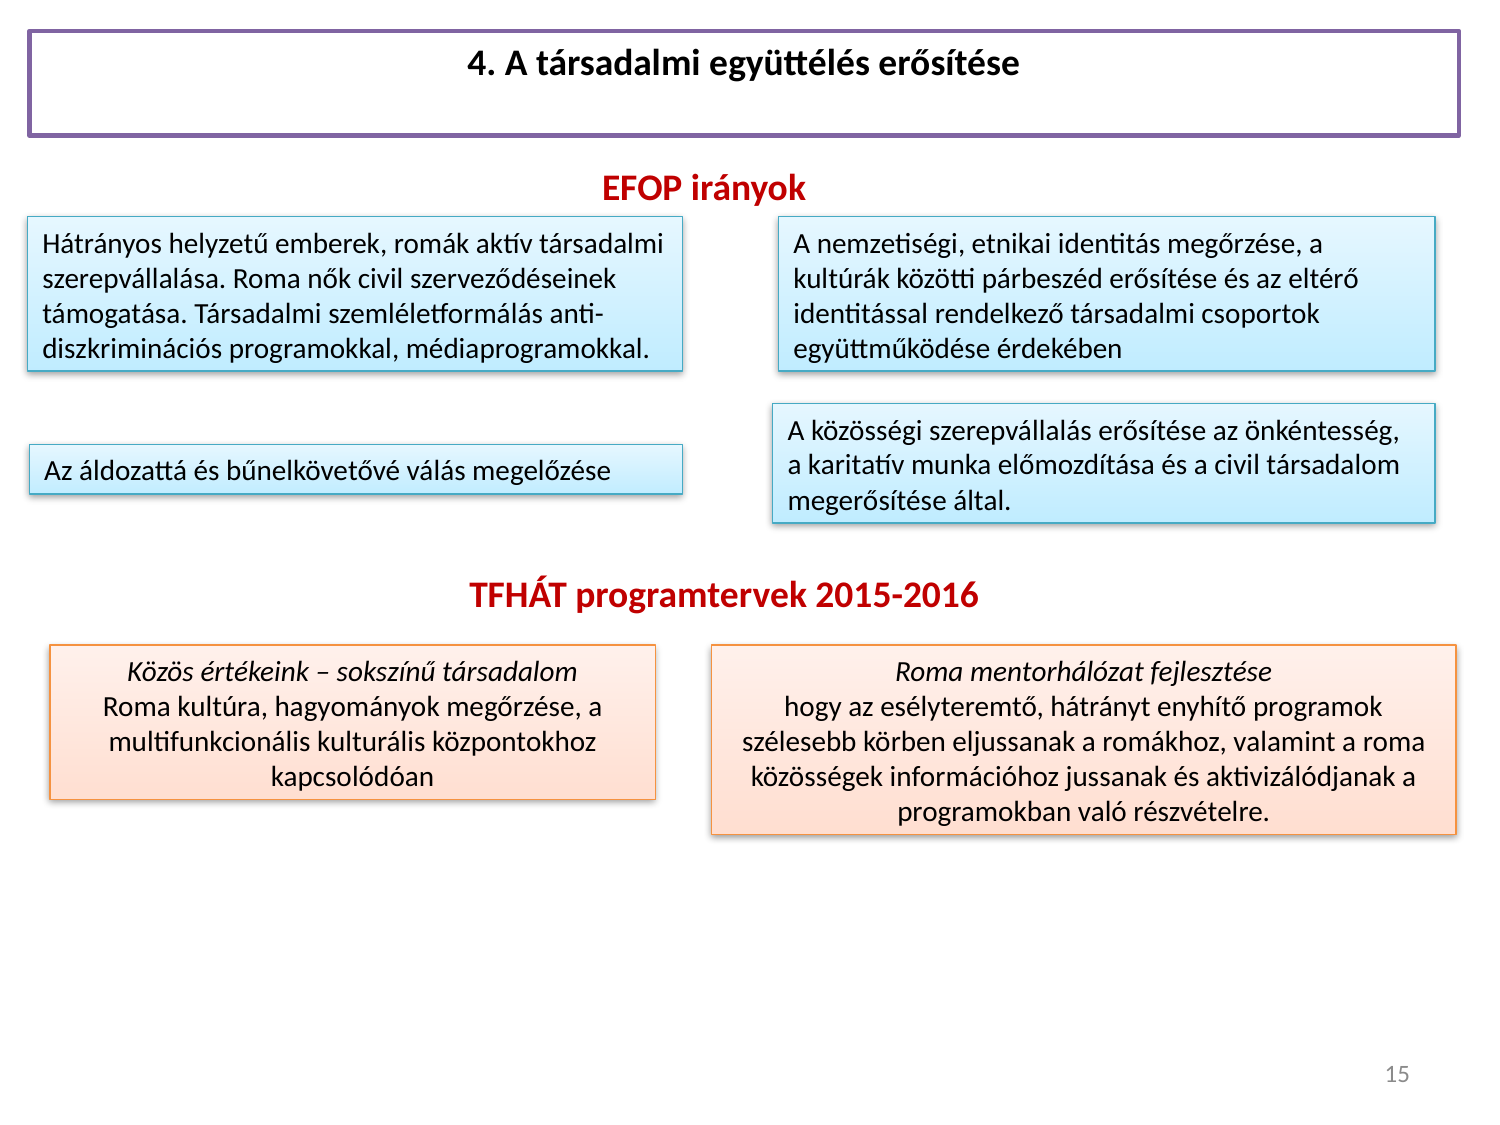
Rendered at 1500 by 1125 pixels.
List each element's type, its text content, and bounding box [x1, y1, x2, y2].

text_box Roma mentorhálózat fejlesztése hogy az esélyteremtő, hátrányt enyhítő programok szélesebb körben eljussanak a romákhoz, valamint a roma közösségek információhoz jussanak és aktivizálódjanak a programokban való részvételre. [711, 644, 1457, 835]
text_box EFOP irányok [587, 155, 849, 216]
text_box A közösségi szerepvállalás erősítése az önkéntesség, a karitatív munka előmozdítása és a civil társadalom megerősítése által. [772, 403, 1436, 524]
text_box 4. A társadalmi együttélés erősítése [27, 29, 1461, 138]
text_box Az áldozattá és bűnelkövetővé válás megelőzése [29, 444, 683, 495]
text_box Hátrányos helyzetű emberek, romák aktív társadalmi szerepvállalása. Roma nők civil szerveződéseinek támogatása. Társadalmi szemléletformálás anti-diszkriminációs programokkal, médiaprogramokkal. [27, 216, 683, 372]
text_box Közös értékeink – sokszínű társadalom Roma kultúra, hagyományok megőrzése, a multifunkcionális kulturális központokhoz kapcsolódóan [49, 644, 656, 800]
text_box TFHÁT programtervek 2015-2016 [454, 562, 1061, 623]
text_box A nemzetiségi, etnikai identitás megőrzése, a kultúrák közötti párbeszéd erősítése és az eltérő identitással rendelkező társadalmi csoportok együttműködése érdekében [778, 216, 1436, 372]
slide_number 15 [1074, 1042, 1425, 1103]
